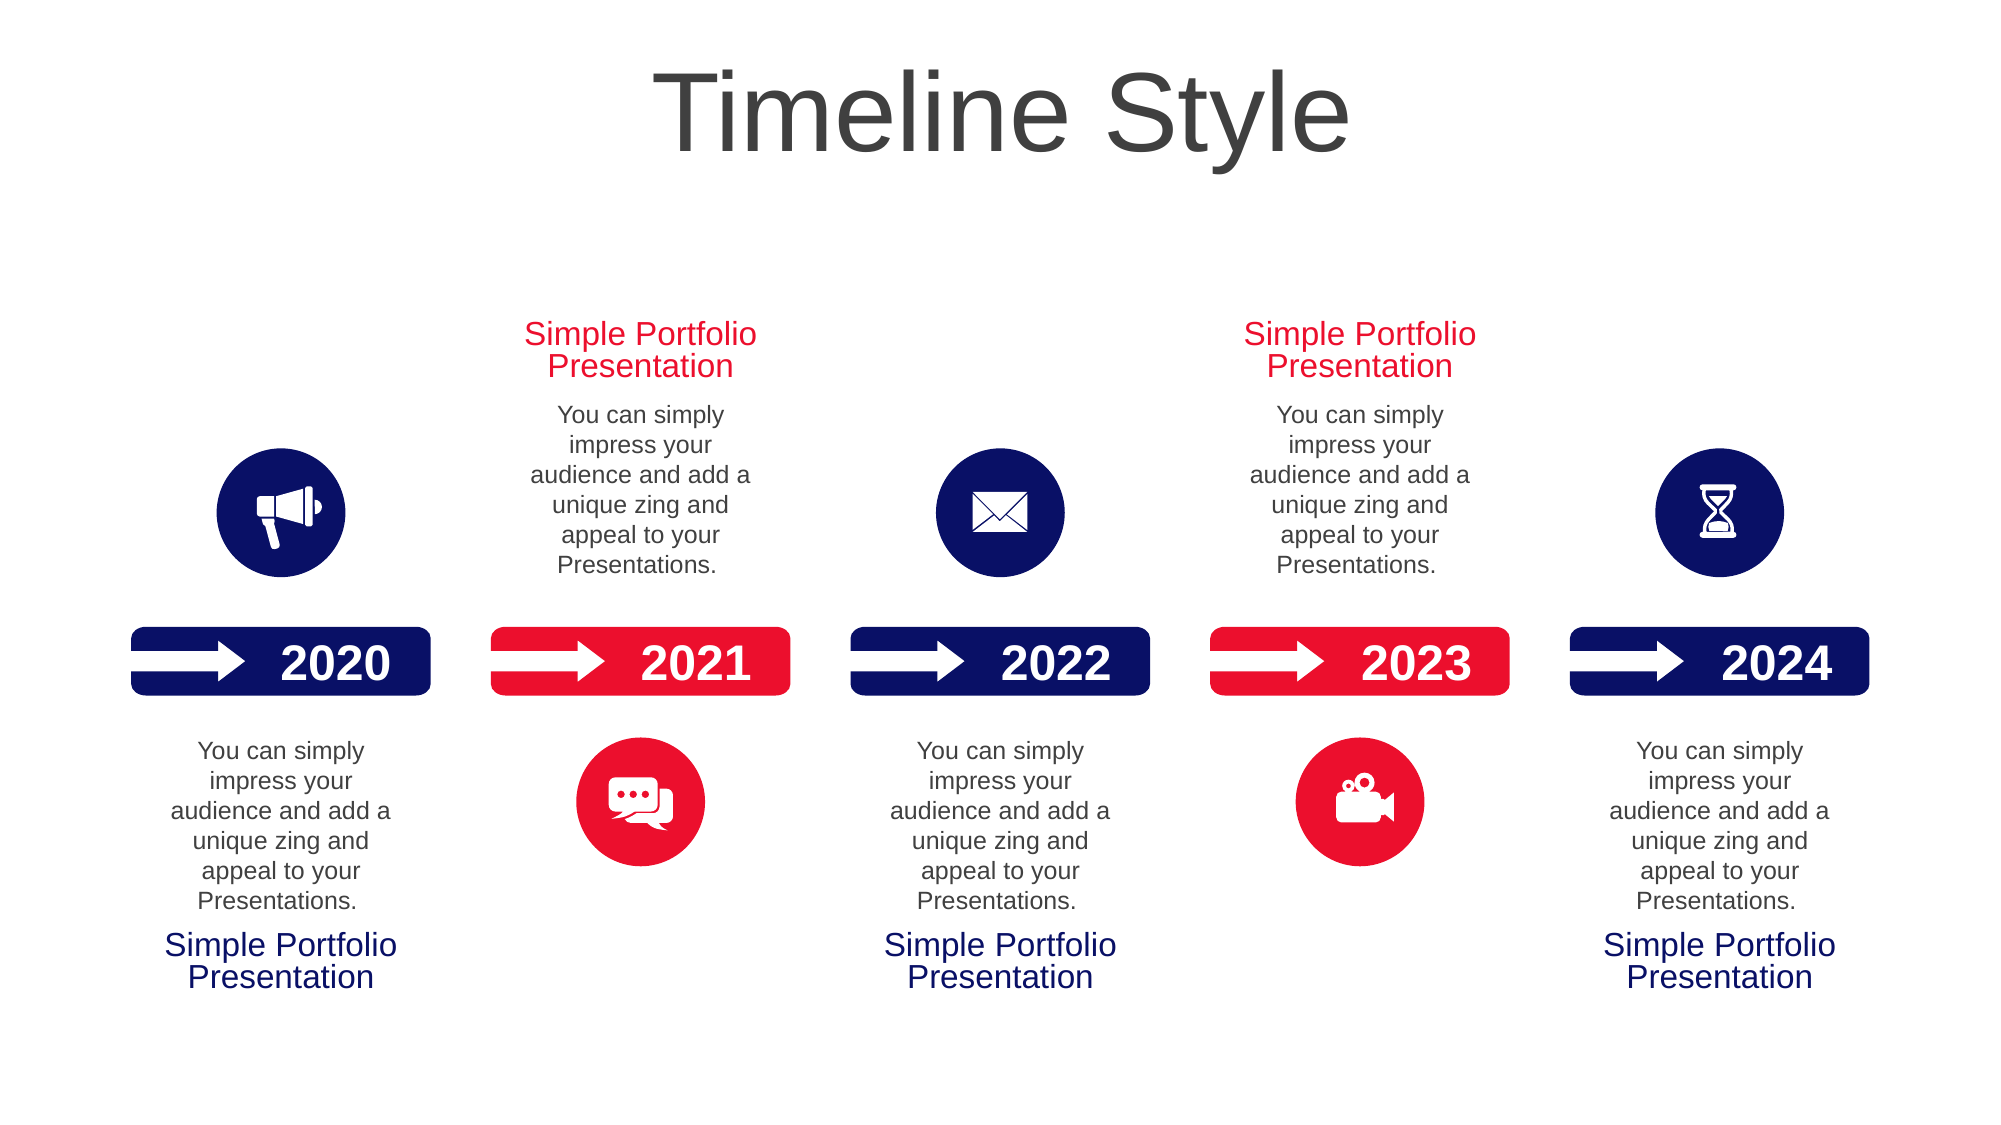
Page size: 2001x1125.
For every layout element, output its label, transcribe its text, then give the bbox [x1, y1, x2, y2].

text_box 2023 [1322, 623, 1511, 699]
text_box [215, 447, 347, 579]
text_box [489, 625, 602, 661]
text_box [489, 662, 602, 697]
text_box 2022 [962, 623, 1151, 699]
text_box [130, 625, 242, 660]
text_box [849, 625, 962, 697]
text_box [575, 736, 707, 868]
text_box 2021 [602, 623, 790, 699]
text_box [607, 776, 675, 832]
text_box [255, 485, 324, 551]
text_box 2024 [1682, 623, 1871, 699]
text_box [1335, 771, 1396, 824]
text_box 2020 [242, 623, 430, 699]
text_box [504, 312, 778, 589]
text_box [1654, 447, 1786, 579]
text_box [144, 727, 418, 1004]
text_box [130, 662, 242, 697]
text_box [934, 447, 1066, 579]
text_box [1209, 625, 1322, 697]
text_box [1568, 625, 1682, 697]
text_box [1294, 736, 1426, 868]
text_box [969, 490, 1031, 534]
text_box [1223, 312, 1497, 589]
list Timeline Style [53, 55, 1952, 175]
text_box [1583, 727, 1857, 1004]
text_box [1698, 483, 1738, 539]
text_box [864, 727, 1138, 1004]
